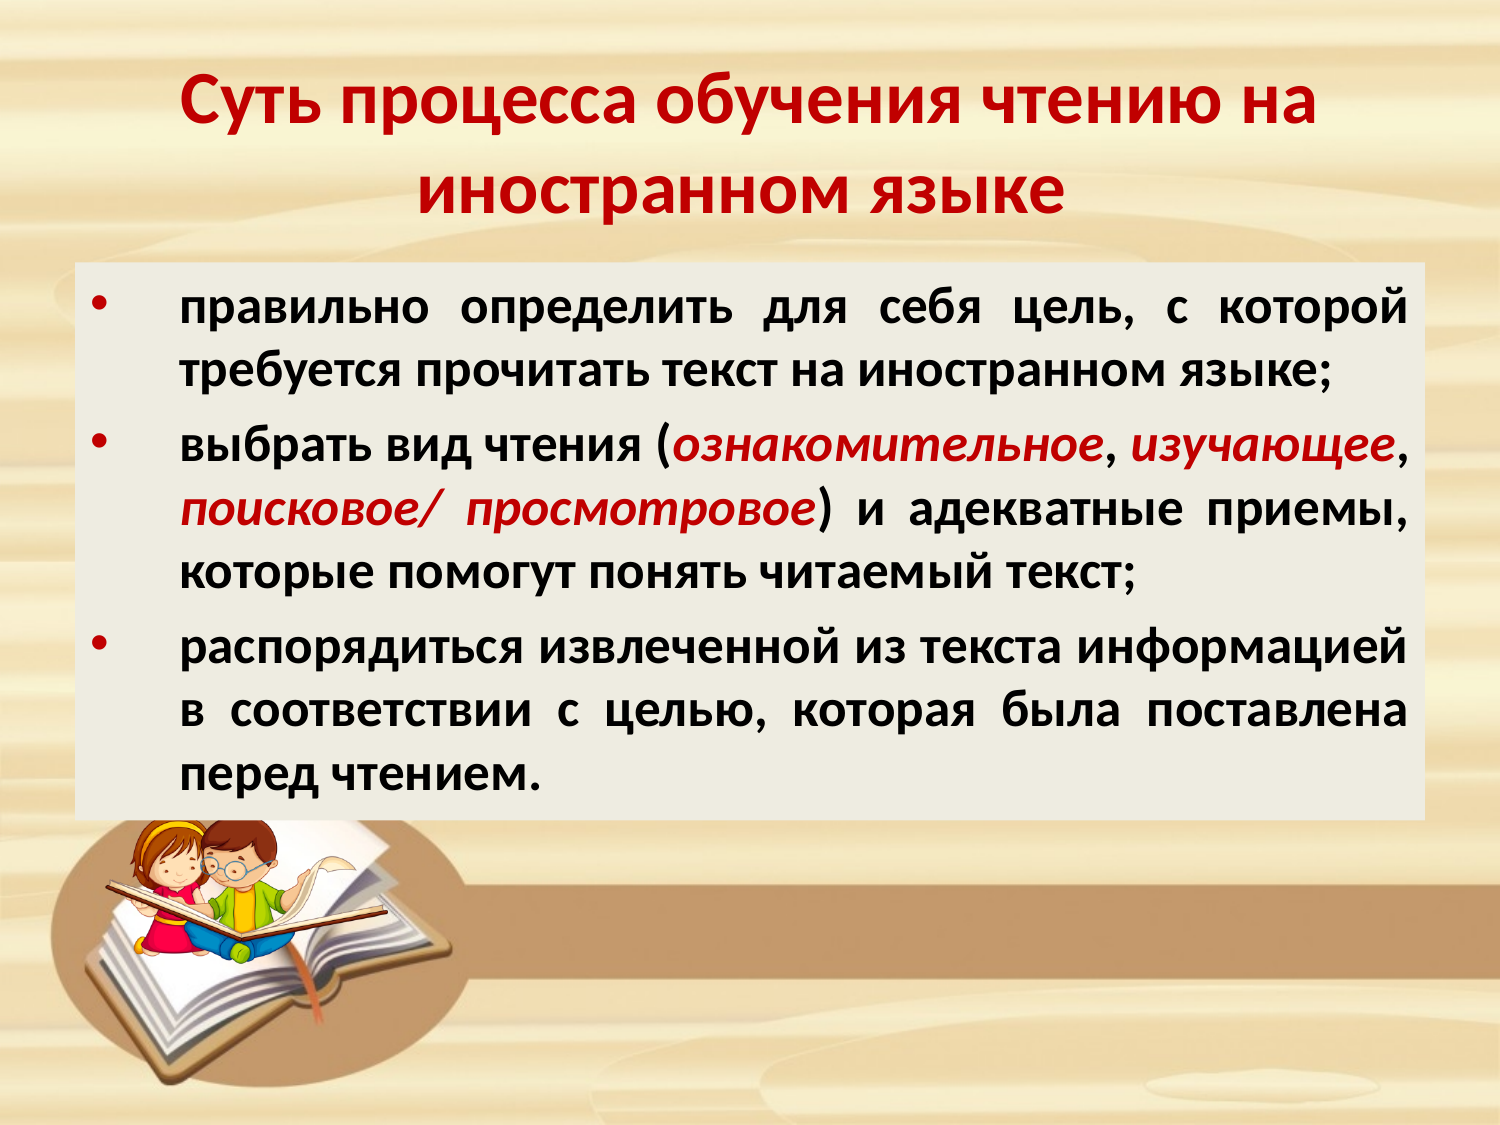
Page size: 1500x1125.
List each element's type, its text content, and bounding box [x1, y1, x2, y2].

title Суть процесса обучения чтению на иностранном языке [75, 45, 1425, 233]
picture [0, 0, 1500, 1125]
list правильно определить для себя цель, с которой требуется прочитать текст на иностранном языке; выбрать вид чтения (ознакомительное, изучающее, поисковое/ просмотровое) и адекватные приемы, которые помогут понять читаемый текст; распорядиться извлеченной из текста информацией в соответствии с целью, которая была поставлена перед чтением. [75, 262, 1425, 821]
